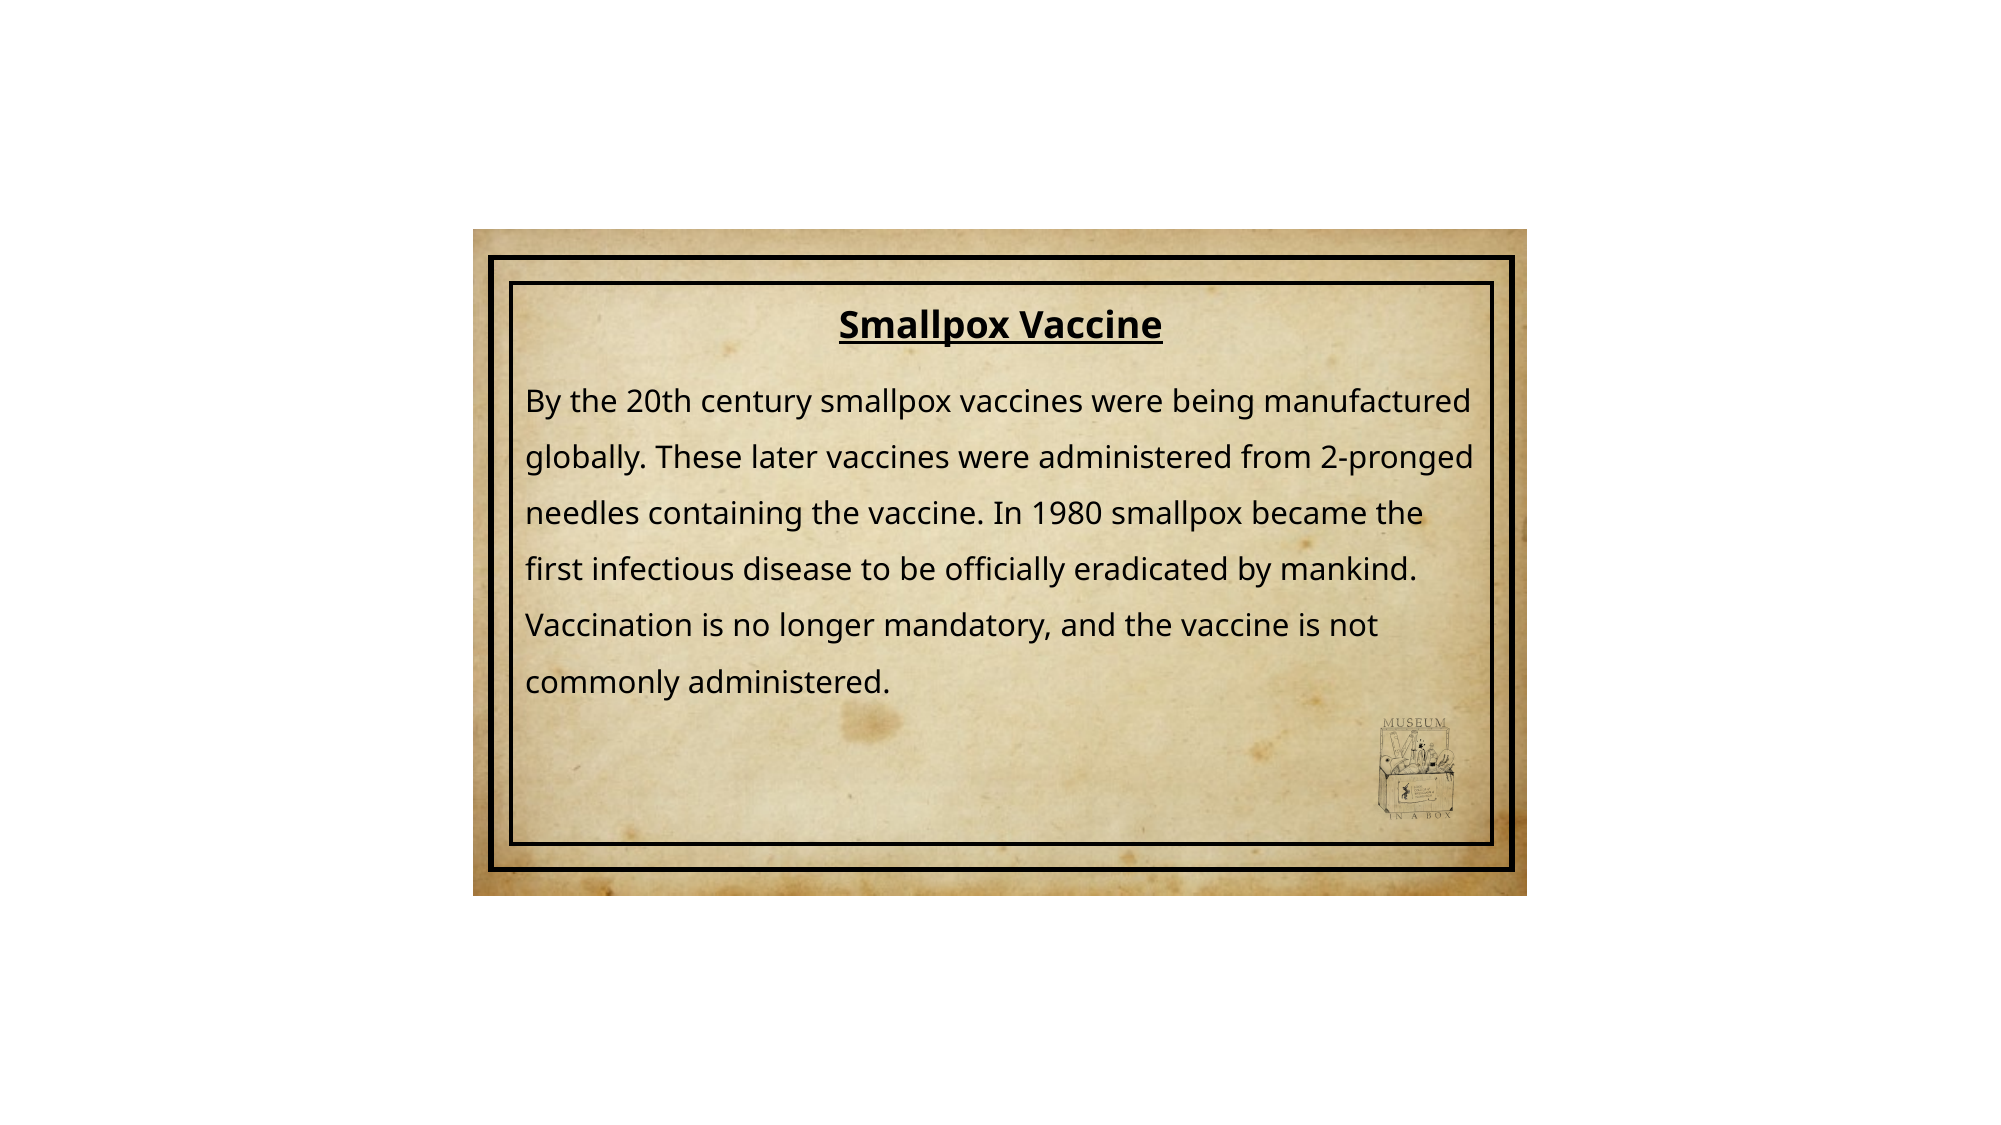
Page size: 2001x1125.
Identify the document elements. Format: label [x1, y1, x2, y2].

text_box [472, 229, 1528, 896]
